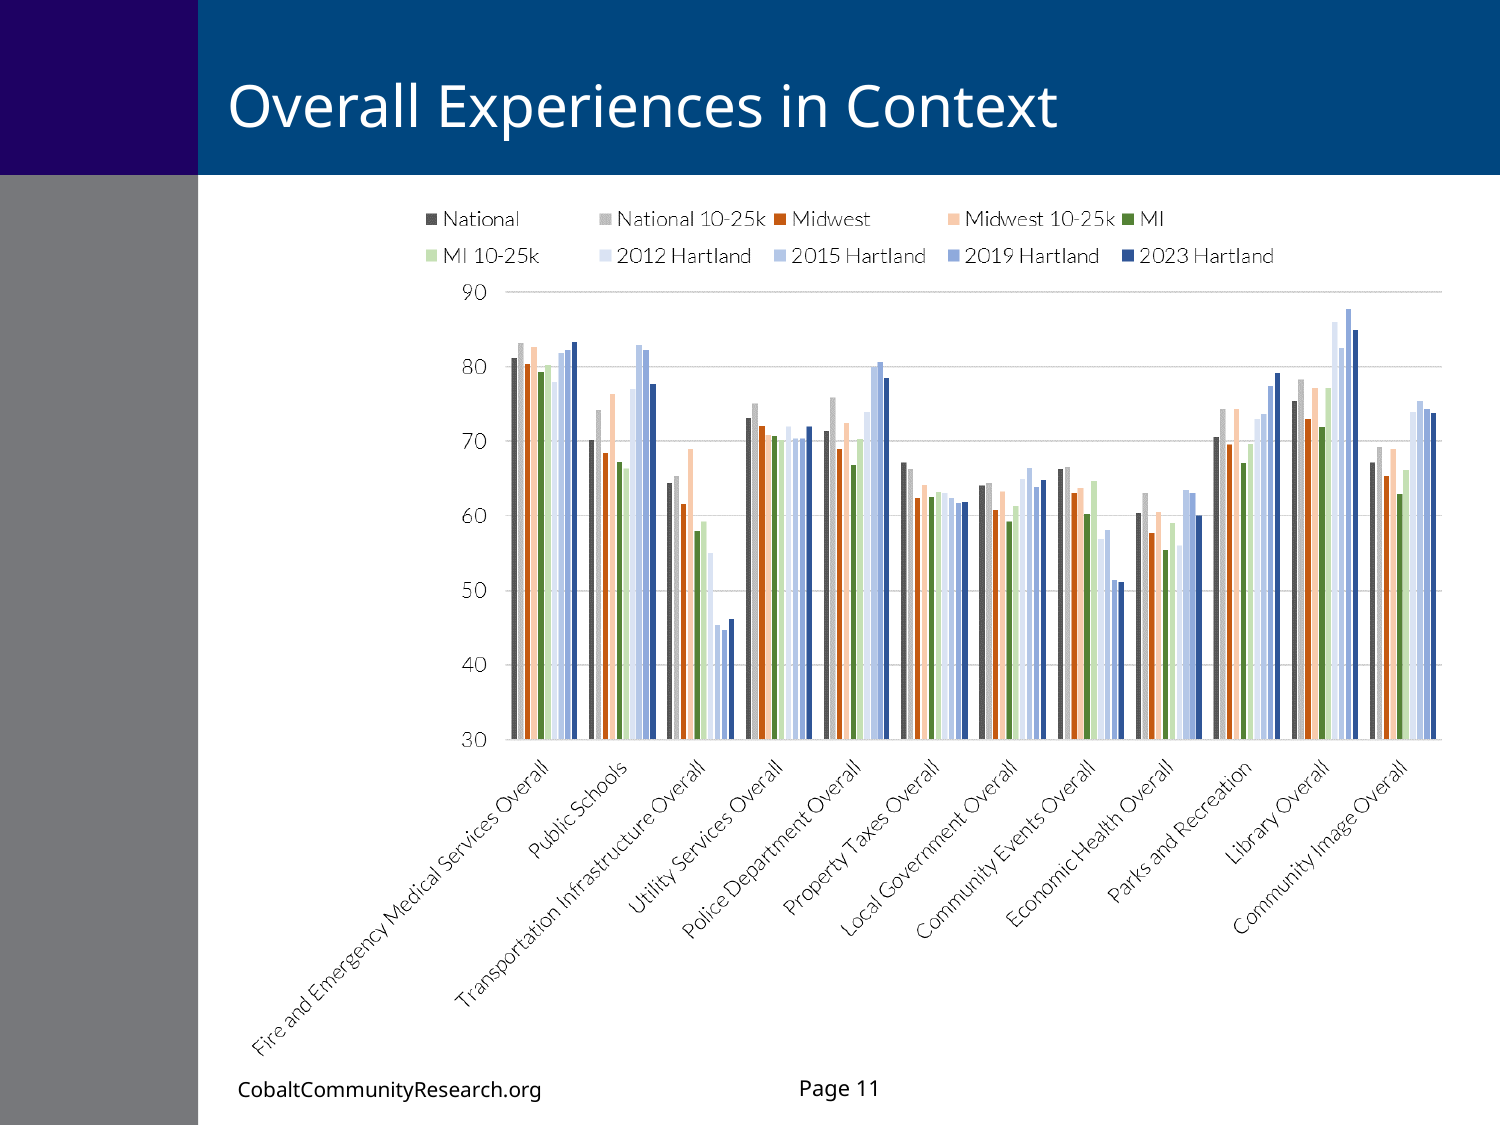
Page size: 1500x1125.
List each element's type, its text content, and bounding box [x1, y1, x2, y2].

title Overall Experiences in Context [212, 44, 1426, 163]
picture [245, 190, 1461, 1072]
